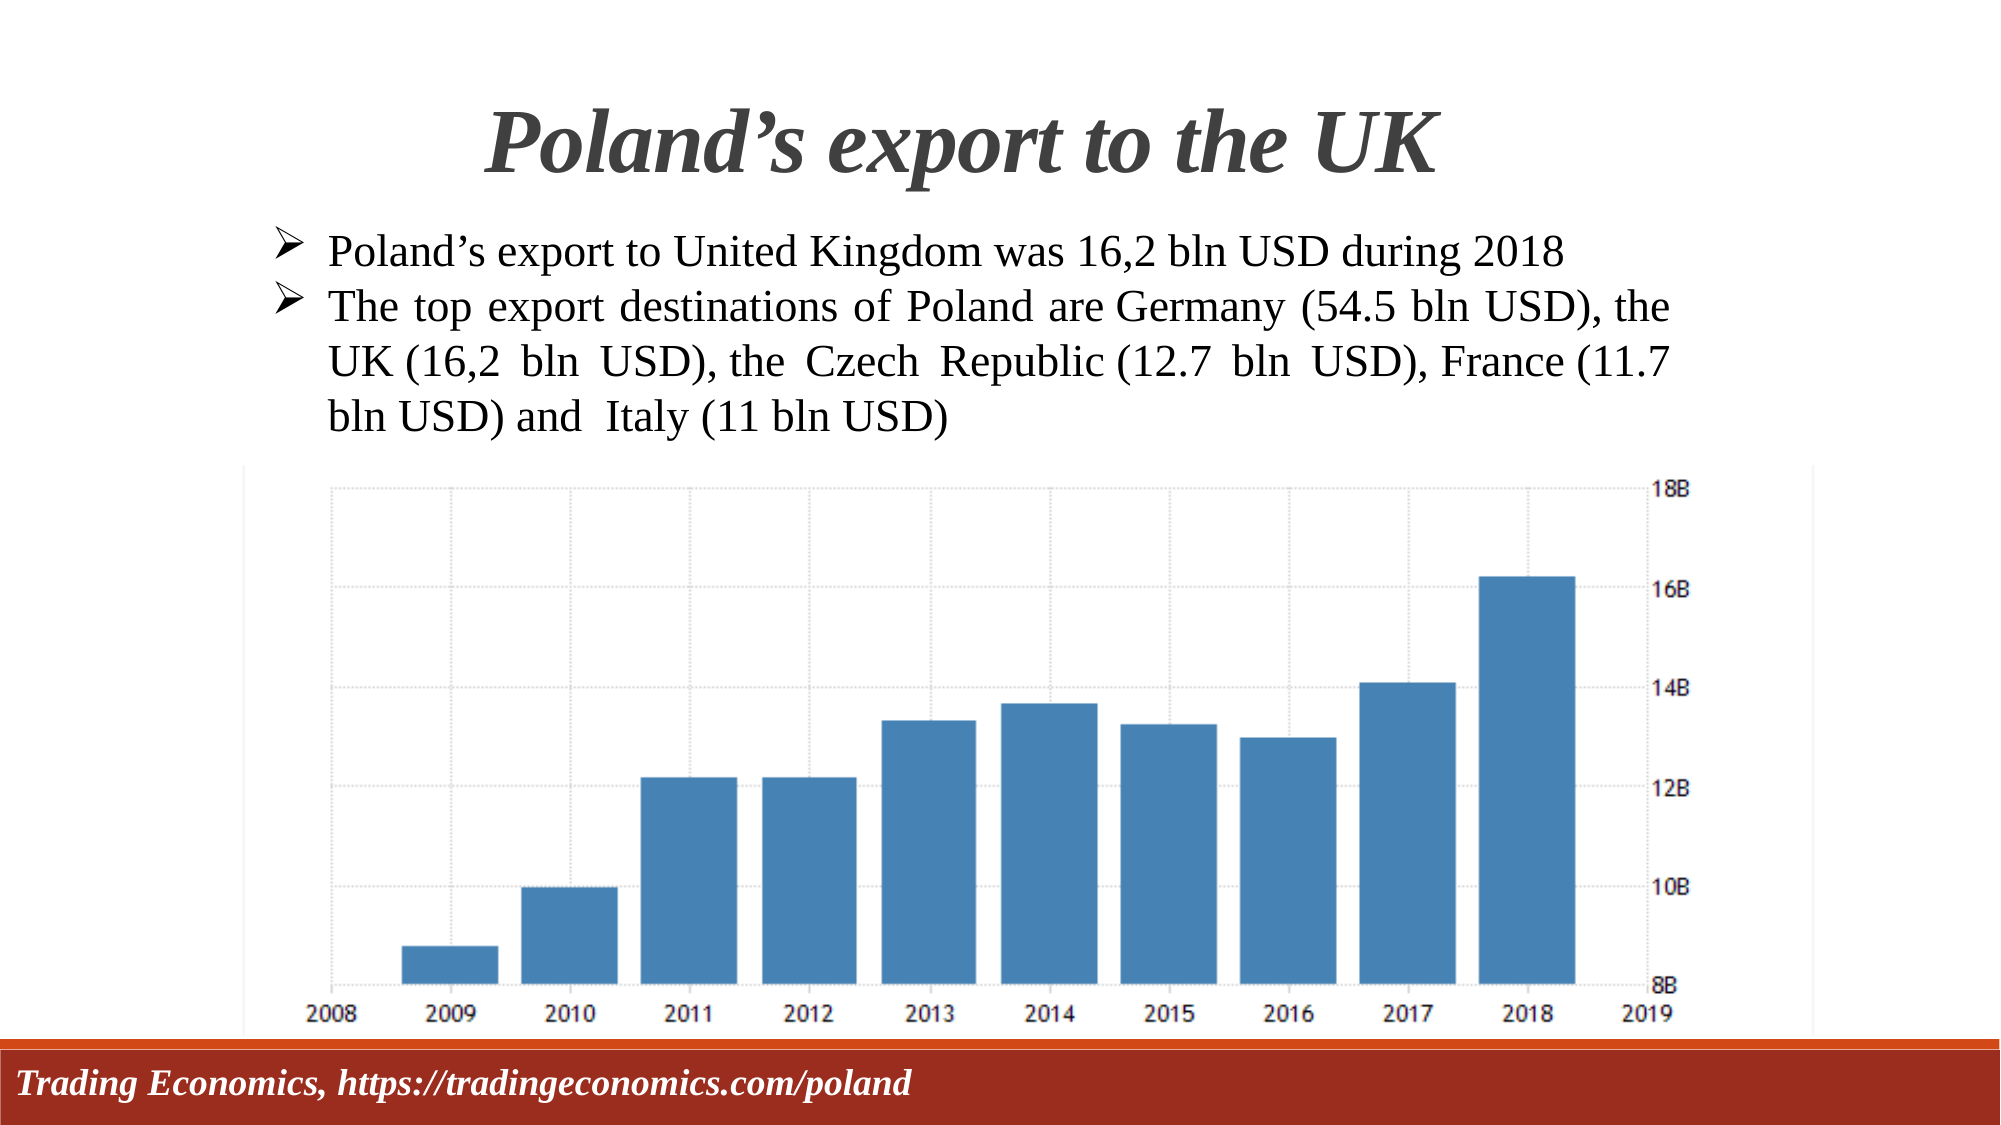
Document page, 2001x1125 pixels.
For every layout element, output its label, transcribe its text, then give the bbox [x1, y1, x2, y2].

text_box Poland’s export to United Kingdom was 16,2 bln USD during 2018 The top export destinations of Poland are Germany (54.5 bln USD), the UK (16,2 bln USD), the Czech Republic (12.7 bln USD), France (11.7 bln USD) and Italy (11 bln USD) [256, 213, 1687, 449]
picture [238, 465, 1822, 1037]
text_box Trading Economics, https://tradingeconomics.com/poland [0, 1050, 1855, 1125]
title Poland’s export to the UK [320, 52, 1623, 199]
